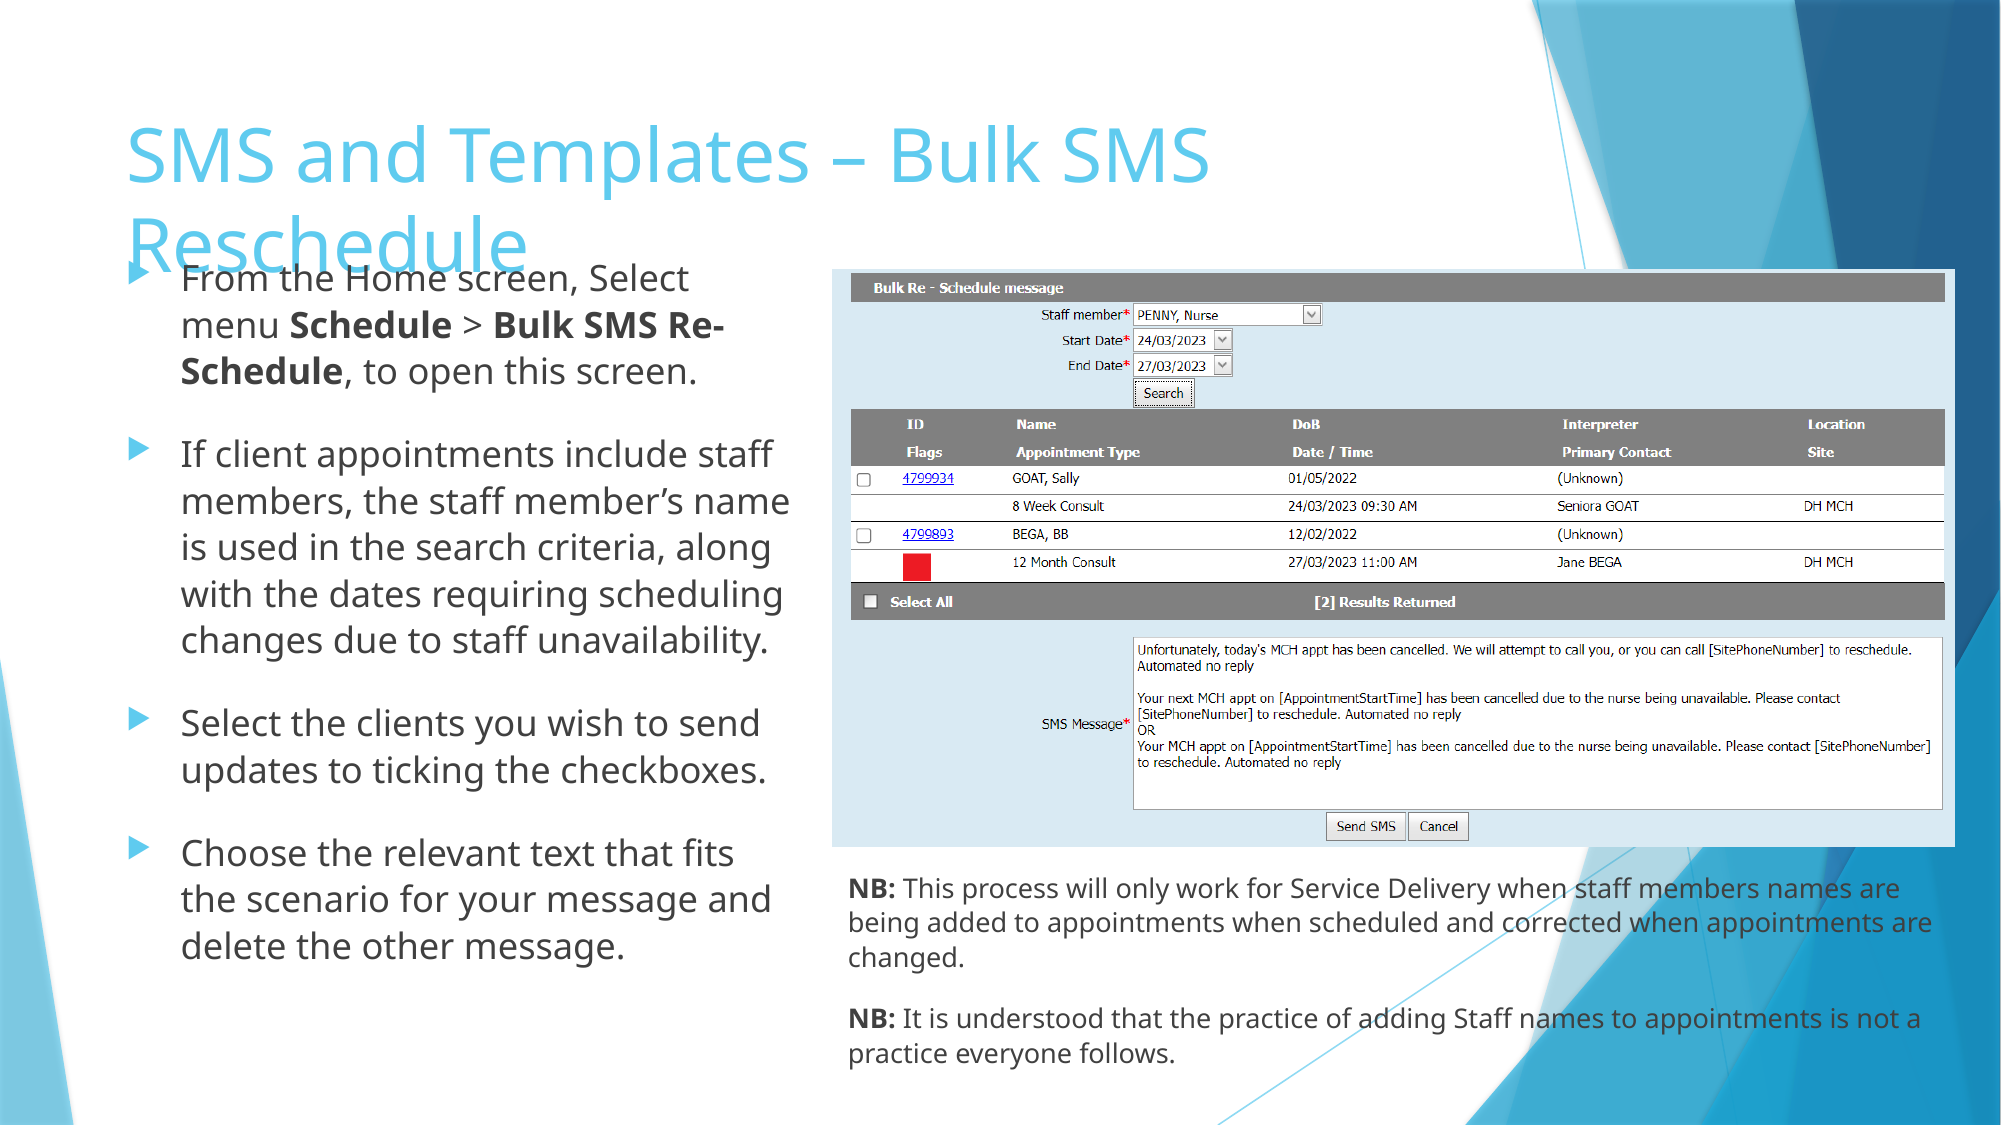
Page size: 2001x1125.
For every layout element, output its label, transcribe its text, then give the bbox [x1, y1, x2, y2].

picture [832, 269, 1955, 848]
list From the Home screen, Select menu Schedule > Bulk SMS Re-Schedule, to open this screen. If client appointments include staff members, the staff member’s name is used in the search criteria, along with the dates requiring scheduling changes due to staff unavailability. Select the clients you wish to send updates to ticking the checkboxes. Choose the relevant text that fits the scenario for your message and delete the other message. [111, 244, 812, 992]
text_box NB: This process will only work for Service Delivery when staff members names are being added to appointments when scheduled and corrected when appointments are changed. NB: It is understood that the practice of adding Staff names to appointments is not a practice everyone follows. [832, 861, 1955, 1078]
title SMS and Templates – Bulk SMS Reschedule [111, 99, 1582, 317]
